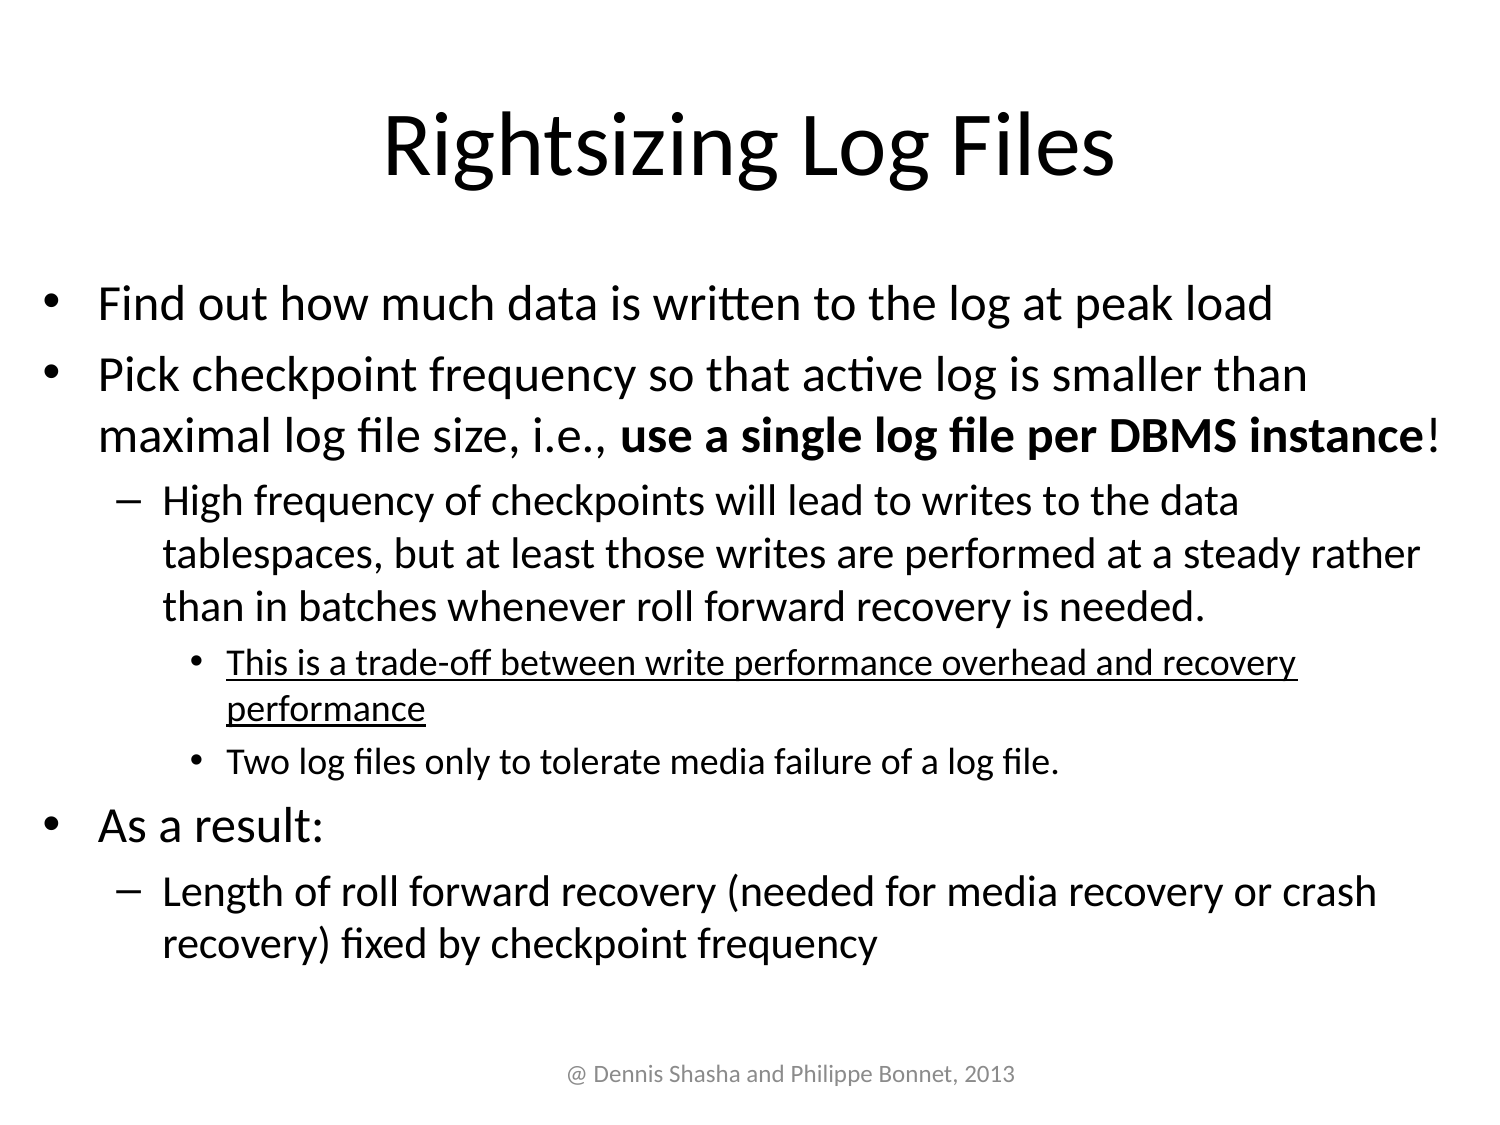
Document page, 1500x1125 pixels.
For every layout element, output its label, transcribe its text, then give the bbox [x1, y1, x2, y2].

title Rightsizing Log Files [75, 45, 1425, 233]
list Find out how much data is written to the log at peak load Pick checkpoint frequency so that active log is smaller than maximal log file size, i.e., use a single log file per DBMS instance! High frequency of checkpoints will lead to writes to the data tablespaces, but at least those writes are performed at a steady rather than in batches whenever roll forward recovery is needed. This is a trade-off between write performance overhead and recovery performance Two log files only to tolerate media failure of a log file. As a result: Length of roll forward recovery (needed for media recovery or crash recovery) fixed by checkpoint frequency [27, 262, 1473, 1005]
footer @ Dennis Shasha and Philippe Bonnet, 2013 [512, 1042, 1075, 1103]
